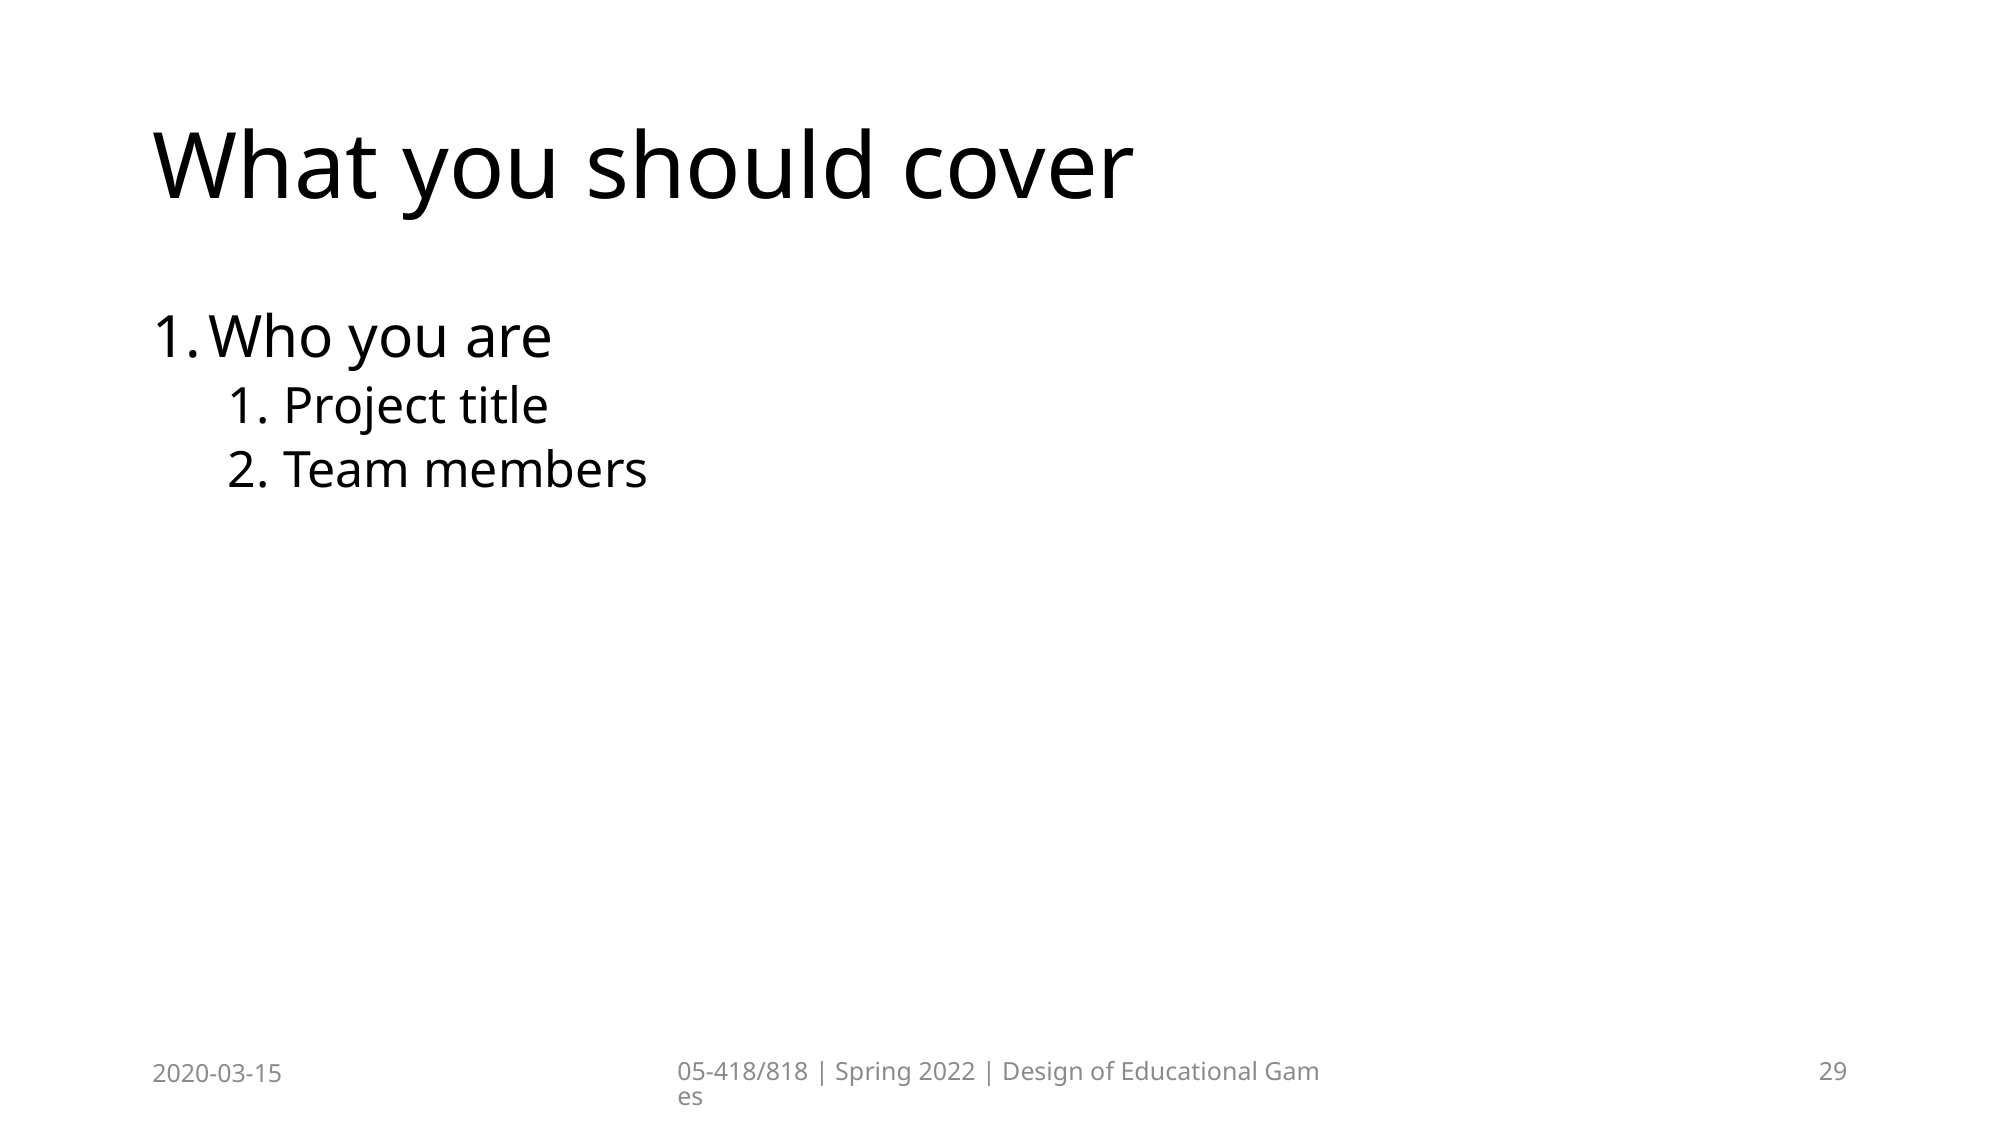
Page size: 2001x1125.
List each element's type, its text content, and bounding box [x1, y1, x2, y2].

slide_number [137, 1042, 588, 1103]
title What you should cover [137, 59, 1863, 278]
list Who you are Project title Team members [137, 299, 1863, 975]
footer 05-418/818 | Spring 2022 | Design of Educational Games [662, 1042, 1338, 1103]
slide_number 29 [1412, 1042, 1863, 1103]
